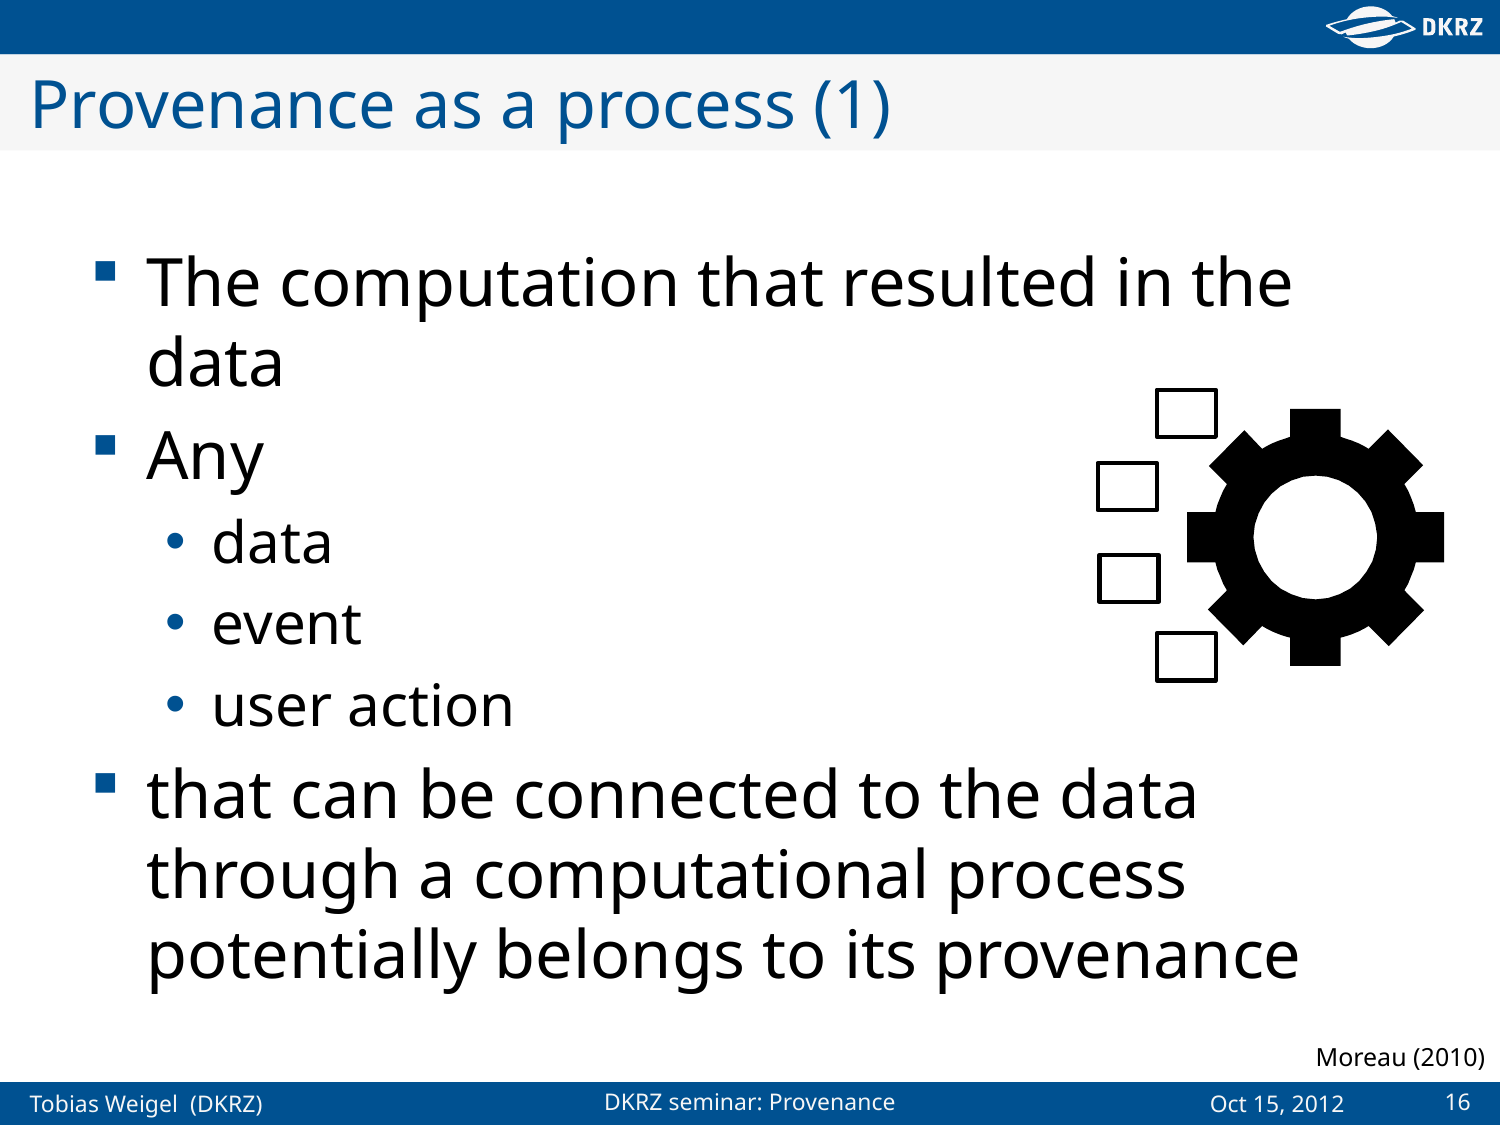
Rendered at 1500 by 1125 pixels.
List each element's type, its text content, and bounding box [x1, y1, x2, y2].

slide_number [1187, 1082, 1360, 1125]
slide_number 16 [1376, 1082, 1500, 1125]
title Provenance as a process (1) [0, 54, 1500, 151]
footer DKRZ seminar: Provenance [335, 1082, 1165, 1125]
text_box Moreau (2010) [921, 1034, 1500, 1079]
list The computation that resulted in the data Any data event user action that can be connected to the data through a computational process potentially belongs to its provenance [75, 196, 1425, 1035]
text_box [1097, 389, 1445, 681]
